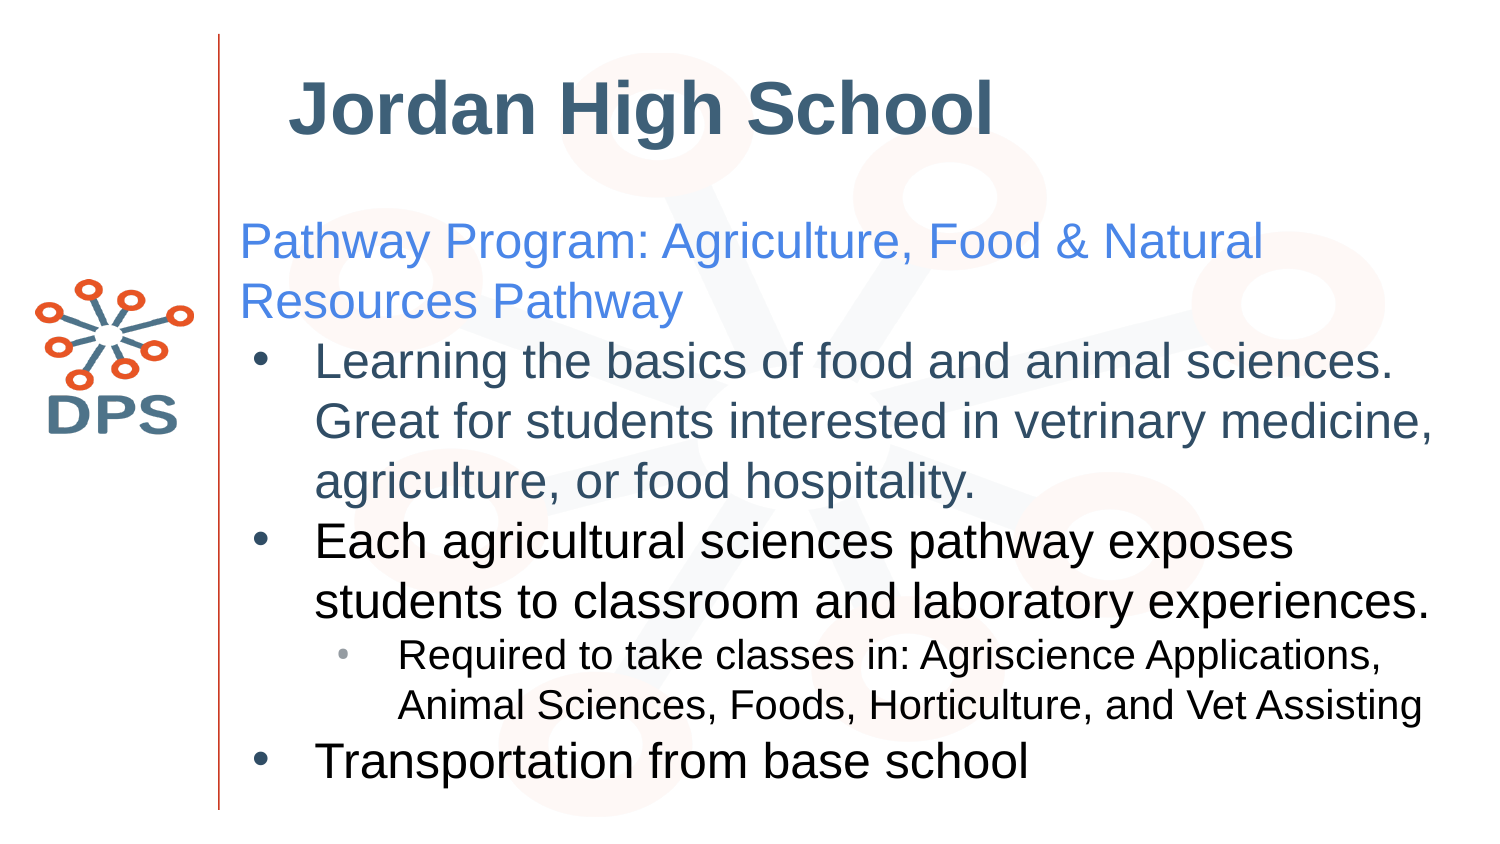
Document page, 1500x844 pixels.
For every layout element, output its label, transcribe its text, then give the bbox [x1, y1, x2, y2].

title Jordan High School [273, 33, 1425, 175]
picture [35, 279, 194, 444]
list Pathway Program: Agriculture, Food & Natural Resources Pathway Learning the basics of food and animal sciences. Great for students interested in vetrinary medicine, agriculture, or food hospitality. Each agricultural sciences pathway exposes students to classroom and laboratory experiences. Required to take classes in: Agriscience Applications, Animal Sciences, Foods, Horticulture, and Vet Assisting Transportation from base school [224, 193, 1475, 797]
